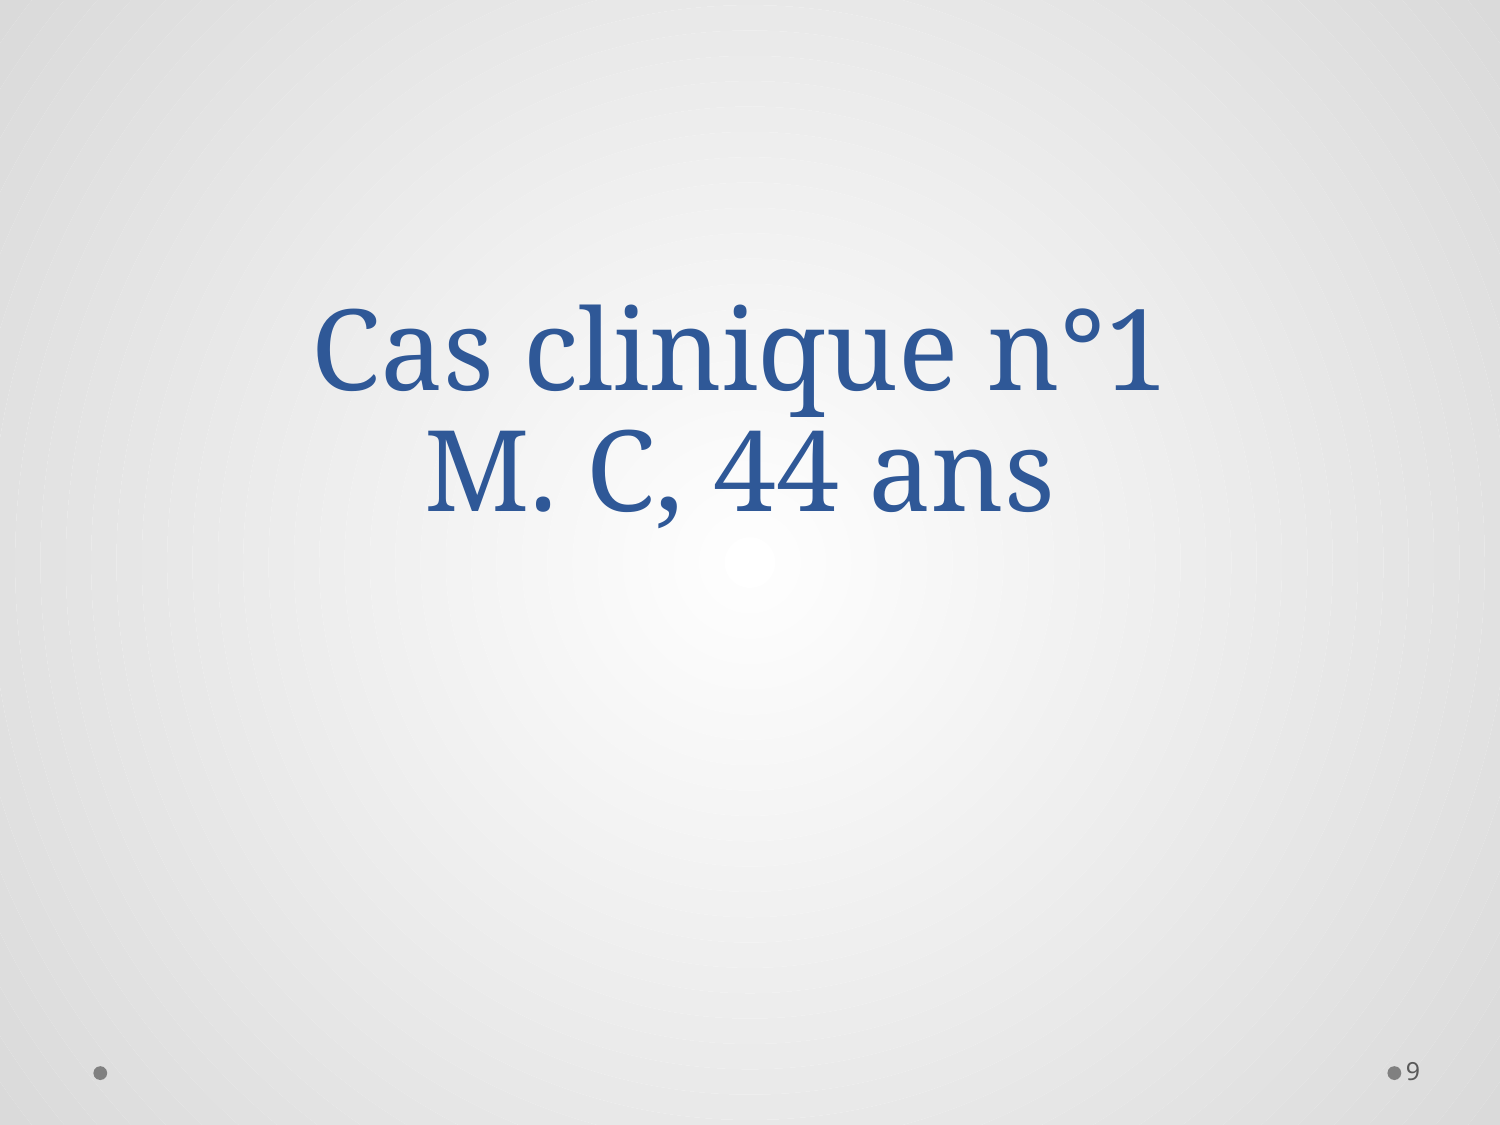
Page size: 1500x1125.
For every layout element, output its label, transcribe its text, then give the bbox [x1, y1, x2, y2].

title Cas clinique n°1 M. C, 44 ans [64, 278, 1415, 542]
slide_number 9 [1401, 1042, 1494, 1103]
